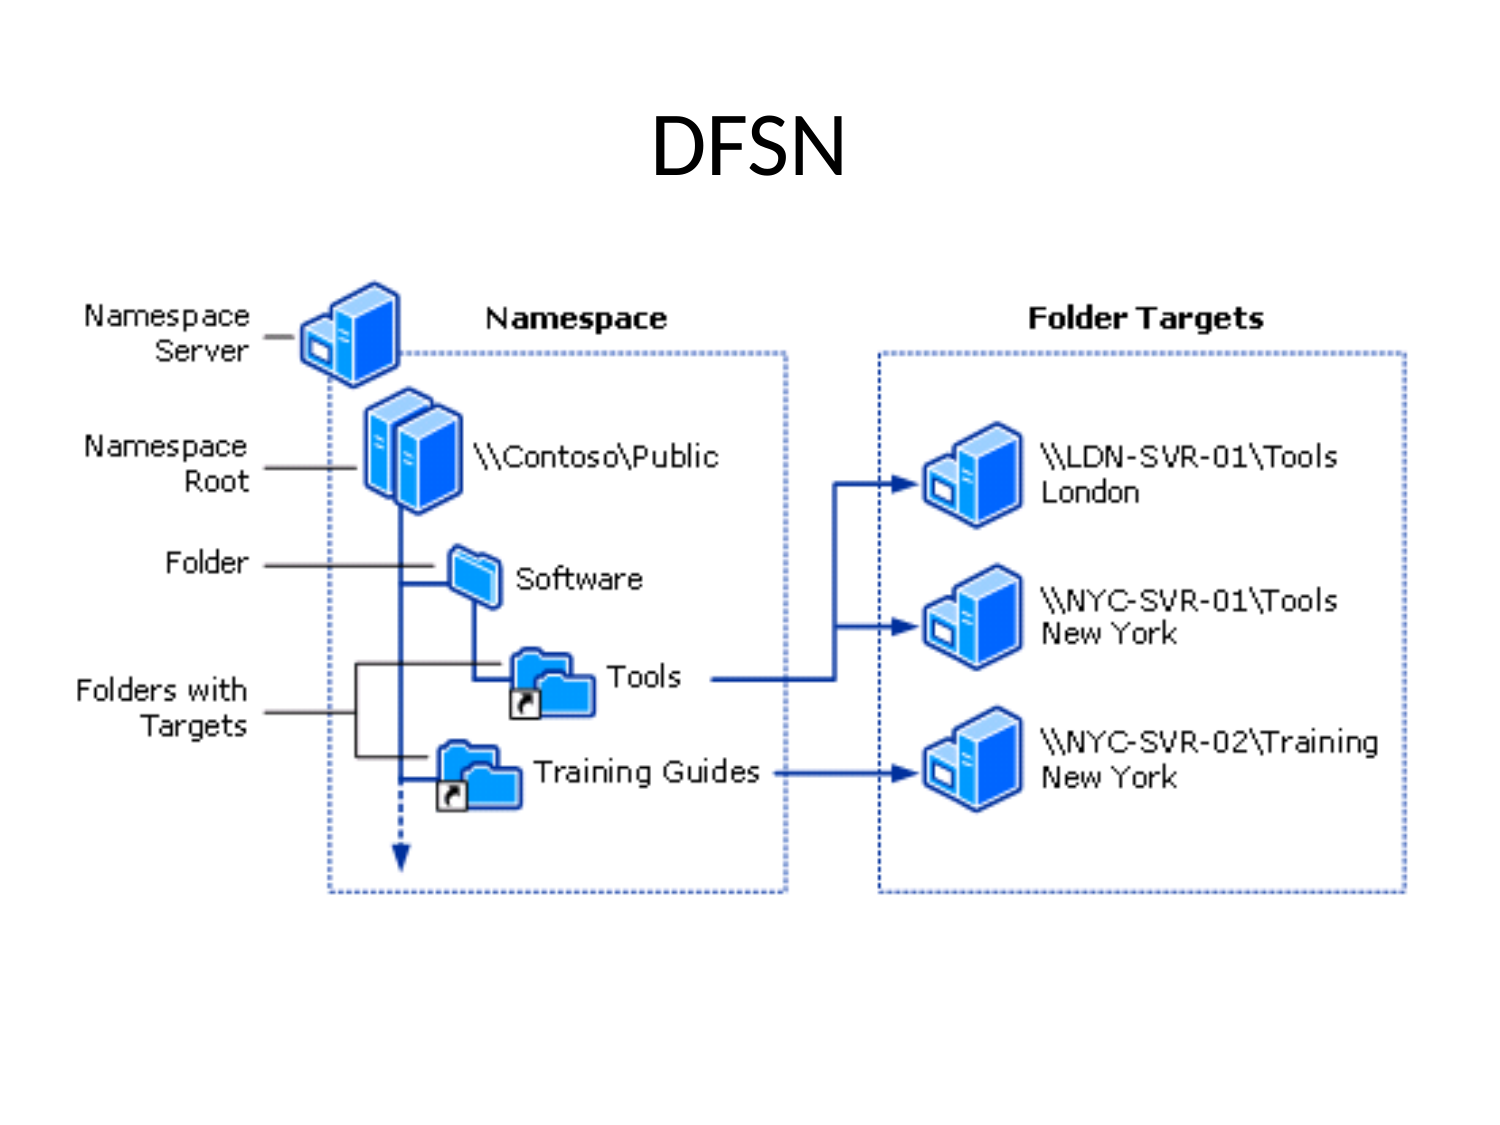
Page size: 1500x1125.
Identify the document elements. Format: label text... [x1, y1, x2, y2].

title DFSN [75, 45, 1425, 233]
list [75, 278, 1424, 911]
